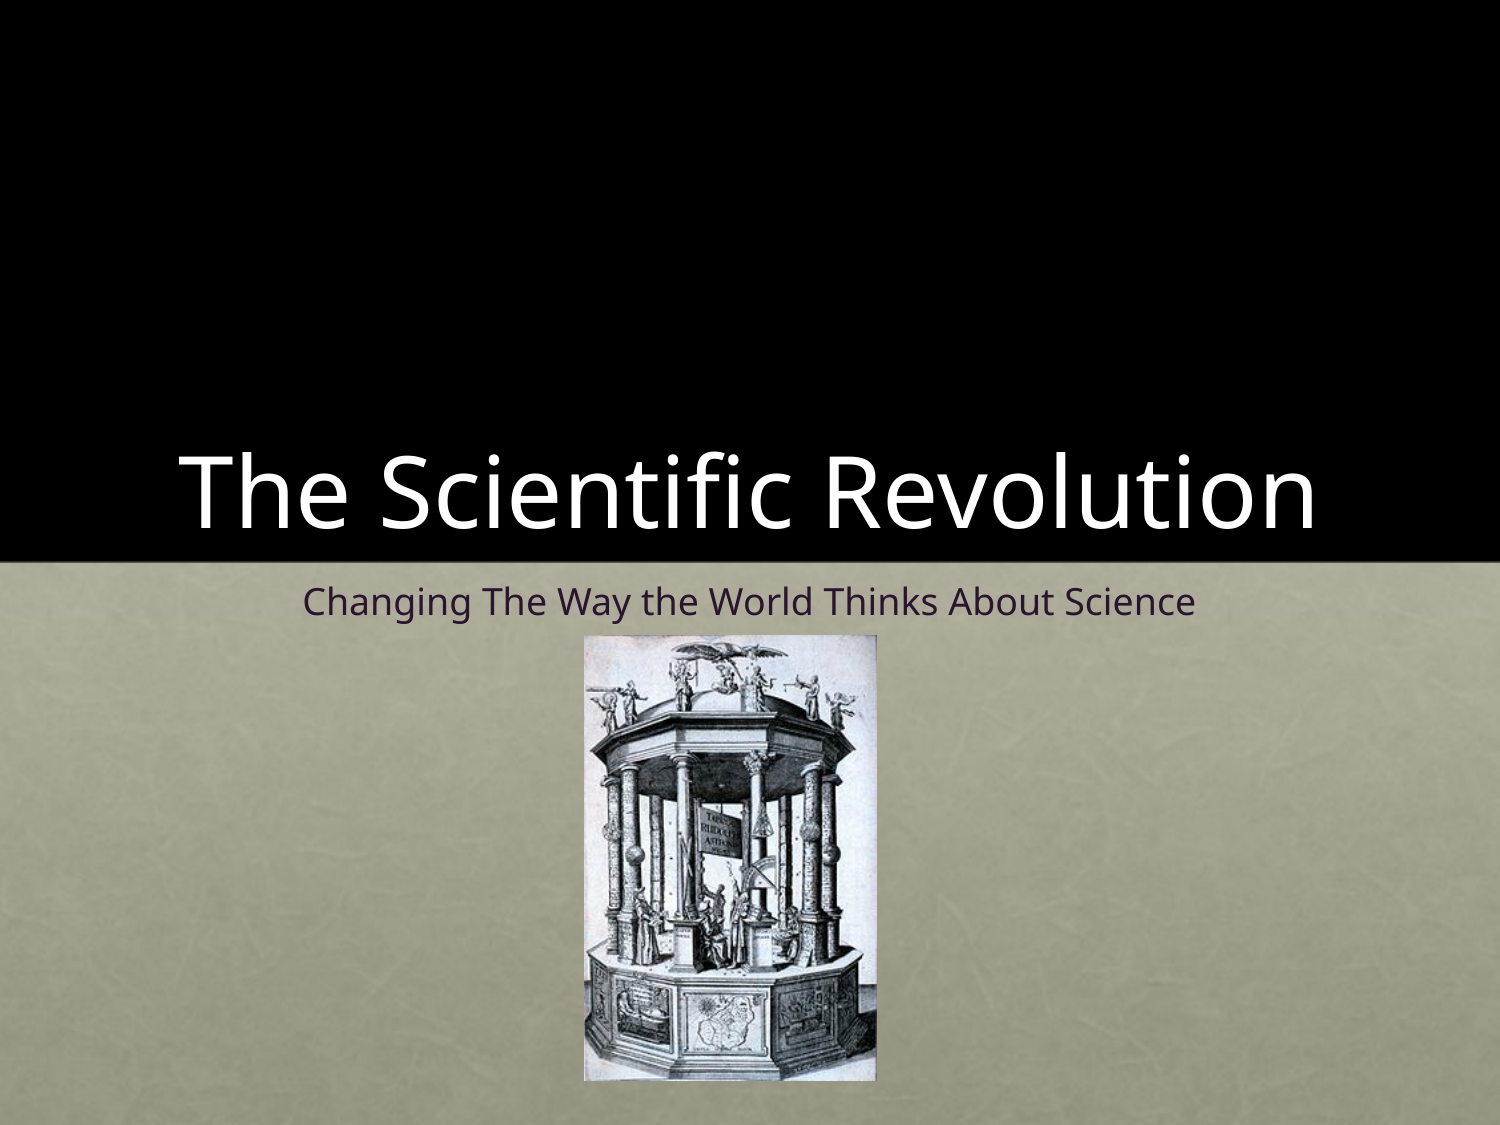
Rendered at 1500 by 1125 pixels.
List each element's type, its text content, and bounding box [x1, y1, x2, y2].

title The Scientific Revolution [127, 314, 1372, 556]
picture [0, 541, 1500, 1125]
subtitle Changing The Way the World Thinks About Science [127, 570, 1372, 859]
